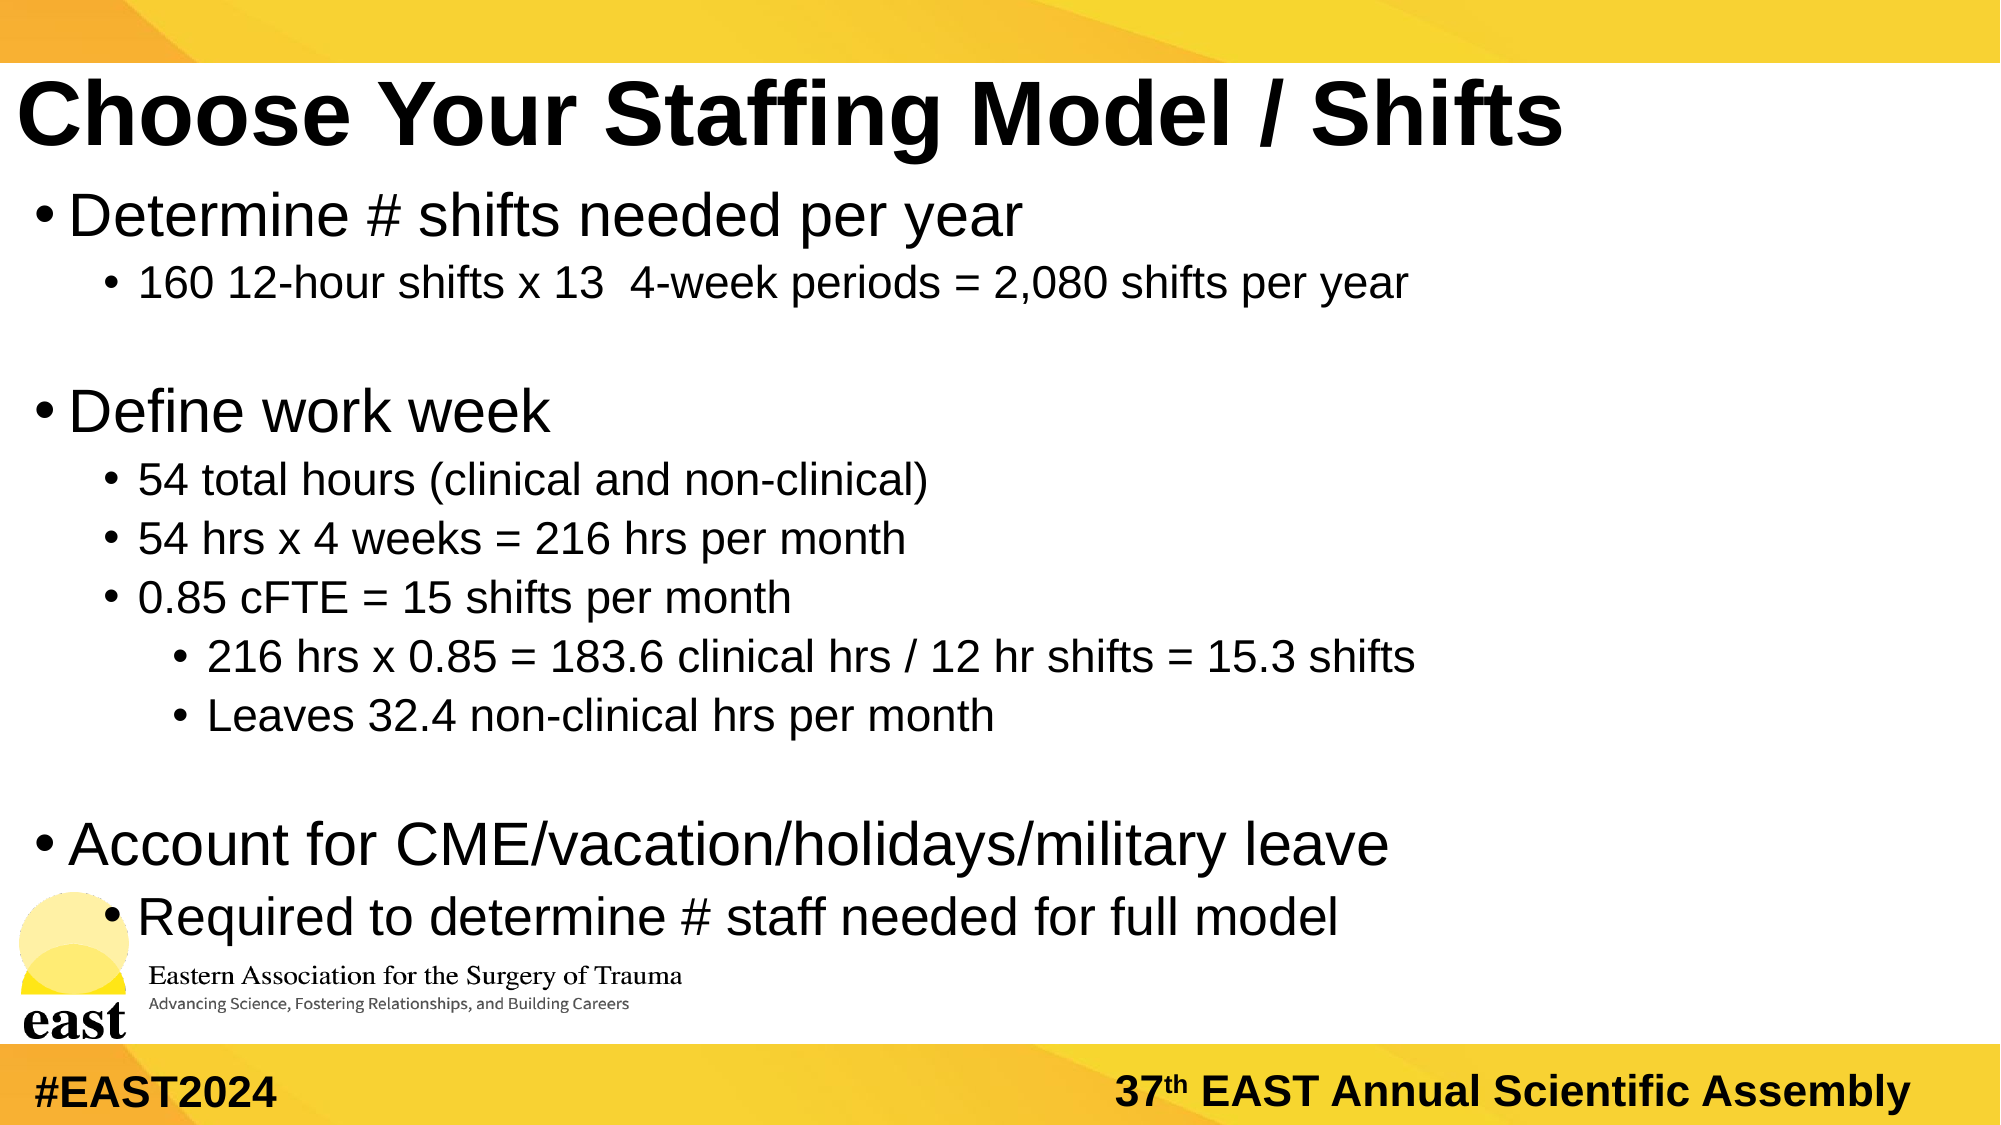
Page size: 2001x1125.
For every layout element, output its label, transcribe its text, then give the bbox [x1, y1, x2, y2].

picture [19, 892, 682, 1039]
text_box Choose Your Staffing Model / Shifts [1, 63, 1981, 202]
picture [0, 1044, 2000, 1125]
picture [0, 0, 2000, 63]
text_box Determine # shifts needed per year 160 12-hour shifts x 13 4-week periods = 2,080 shifts per year Define work week 54 total hours (clinical and non-clinical) 54 hrs x 4 weeks = 216 hrs per month 0.85 cFTE = 15 shifts per month 216 hrs x 0.85 = 183.6 clinical hrs / 12 hr shifts = 15.3 shifts Leaves 32.4 non-clinical hrs per month Account for CME/vacation/holidays/military leave Required to determine # staff needed for full model [19, 176, 1998, 957]
